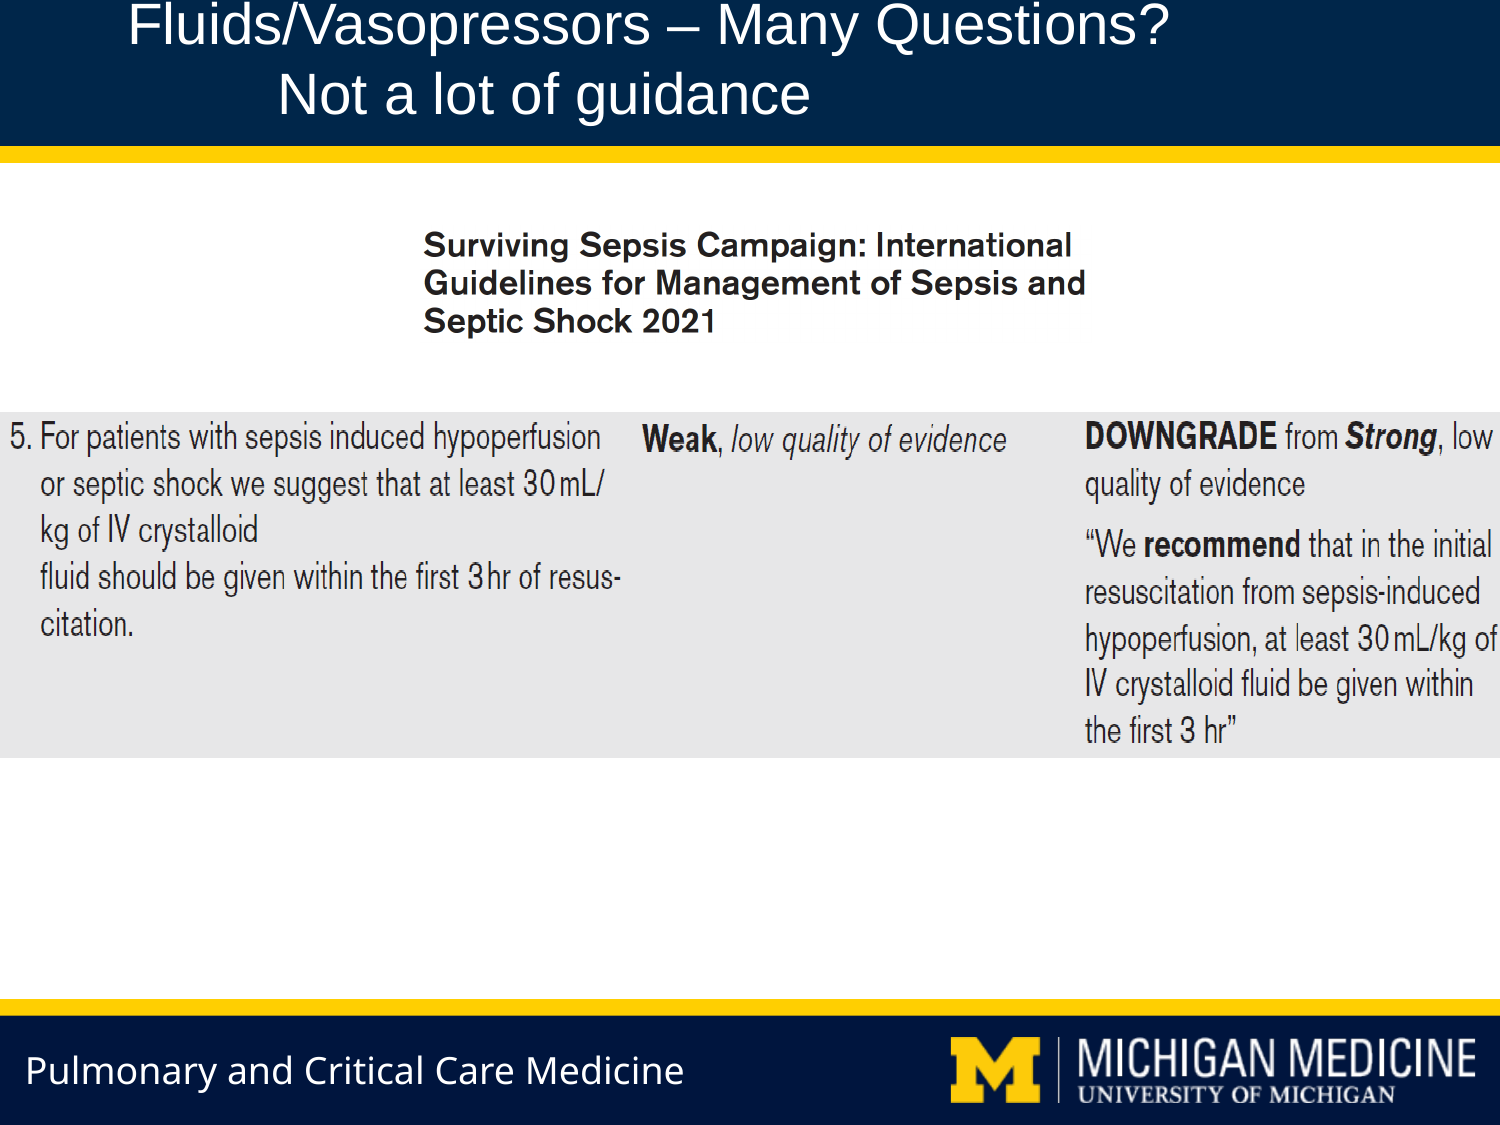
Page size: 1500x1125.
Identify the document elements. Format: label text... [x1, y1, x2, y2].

text_box [0, 1015, 1500, 1125]
text_box Fluids/Vasopressors – Many Questions? Not a lot of guidance [112, 0, 1425, 113]
picture [0, 0, 1500, 163]
text_box Pulmonary and Critical Care Medicine [10, 1039, 727, 1125]
picture [420, 225, 1092, 343]
picture [950, 1037, 1476, 1103]
picture [0, 411, 1500, 758]
picture [0, 999, 1500, 1015]
